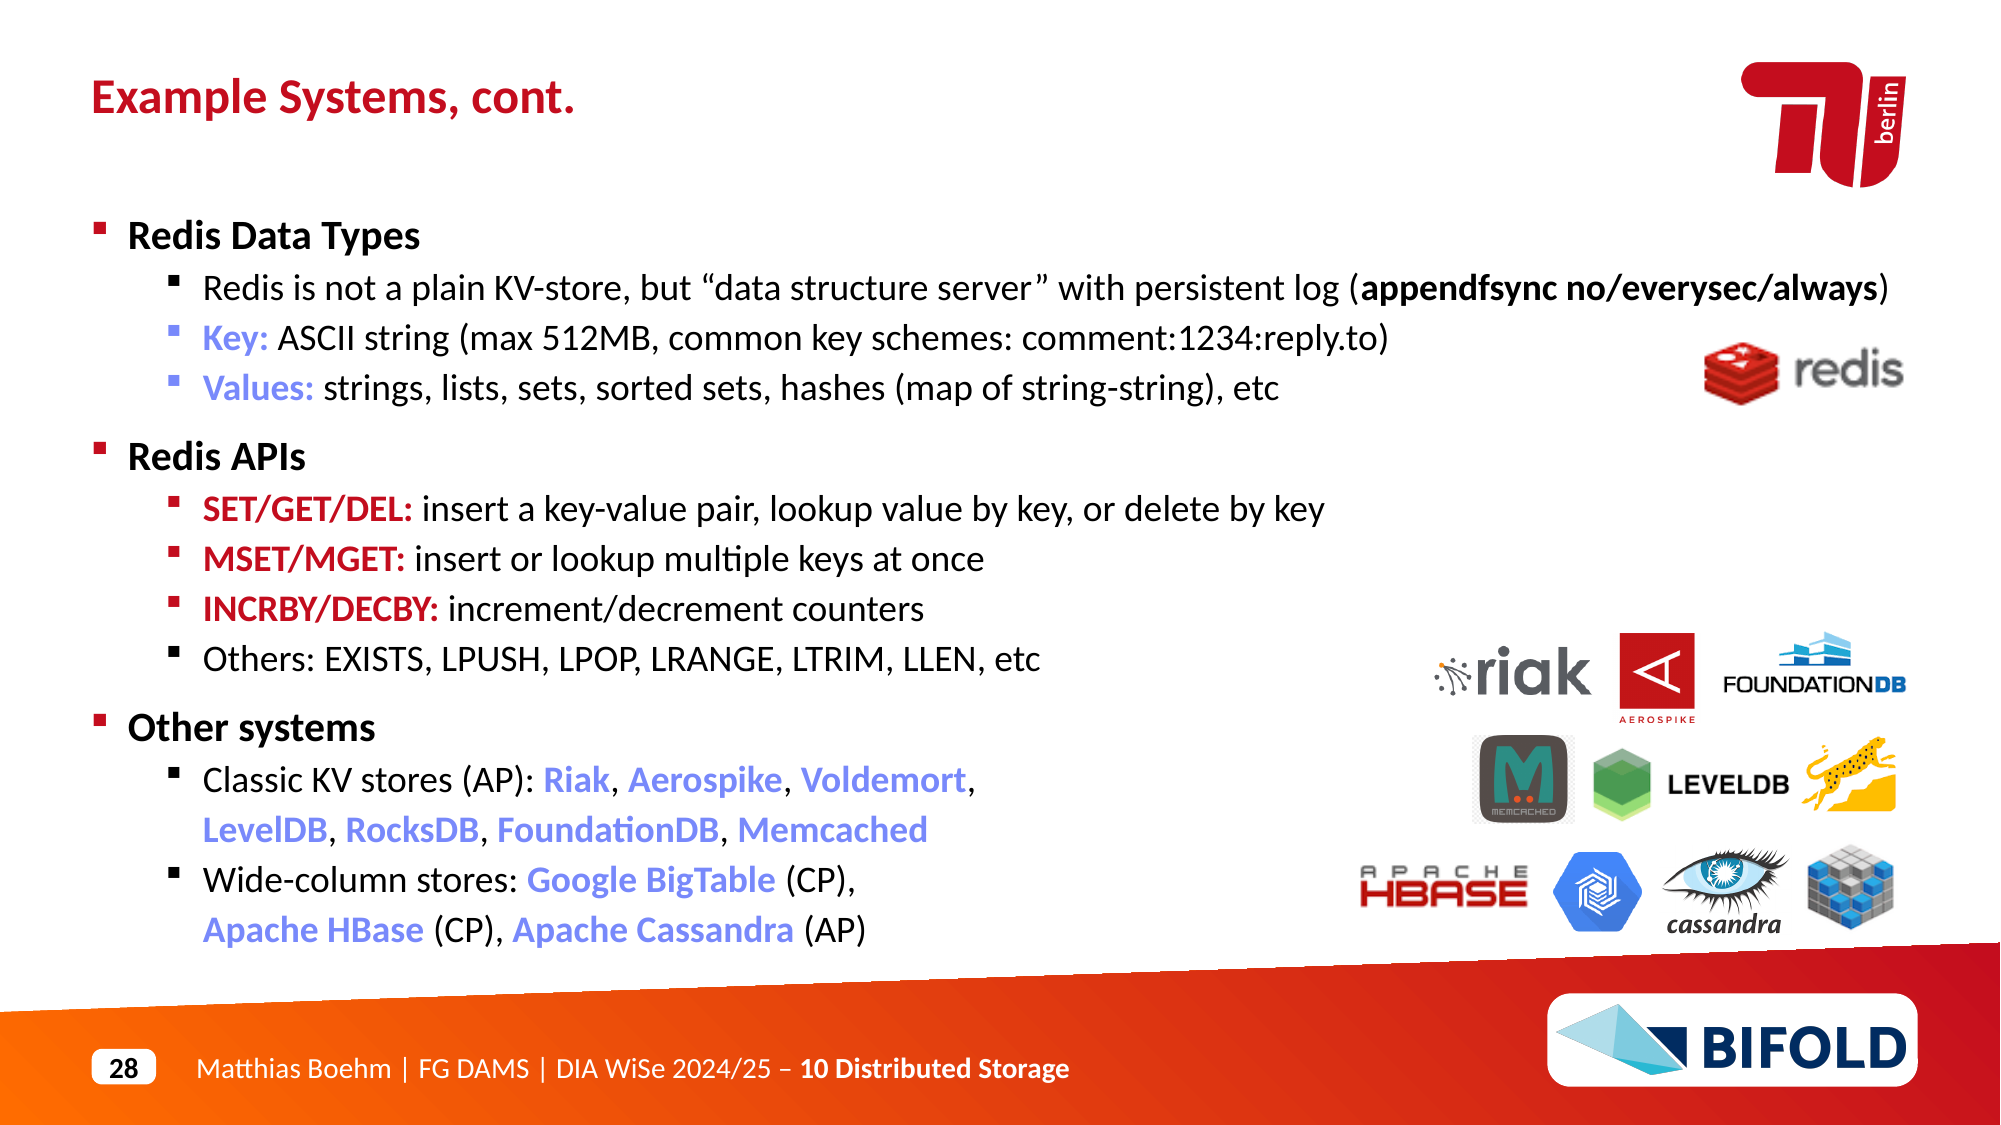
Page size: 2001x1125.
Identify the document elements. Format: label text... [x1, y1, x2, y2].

list Redis Data Types Redis is not a plain KV-store, but “data structure server” with persistent log (appendfsync no/everysec/always) Key: ASCII string (max 512MB, common key schemes: comment:1234:reply.to) Values: strings, lists, sets, sorted sets, hashes (map of string-string), etc Redis APIs SET/GET/DEL: insert a key-value pair, lookup value by key, or delete by key MSET/MGET: insert or lookup multiple keys at once INCRBY/DECBY: increment/decrement counters Others: EXISTS, LPUSH, LPOP, LRANGE, LTRIM, LLEN, etc Other systems Classic KV stores (AP): Riak, Aerospike, Voldemort, LevelDB, RocksDB, FoundationDB, Memcached Wide-column stores: Google BigTable (CP), Apache HBase (CP), Apache Cassandra (AP) [90, 208, 1908, 948]
picture [1553, 847, 1642, 936]
picture [1741, 62, 1906, 188]
list Example Systems, cont. [91, 65, 1455, 183]
picture [1612, 633, 1701, 723]
picture [1353, 862, 1538, 922]
picture [1703, 341, 1906, 408]
picture [1556, 1004, 1906, 1075]
picture [1659, 845, 1792, 935]
picture [1472, 735, 1575, 824]
picture [1722, 626, 1908, 696]
picture [1795, 836, 1906, 938]
picture [1583, 729, 1906, 829]
picture [1431, 643, 1594, 699]
